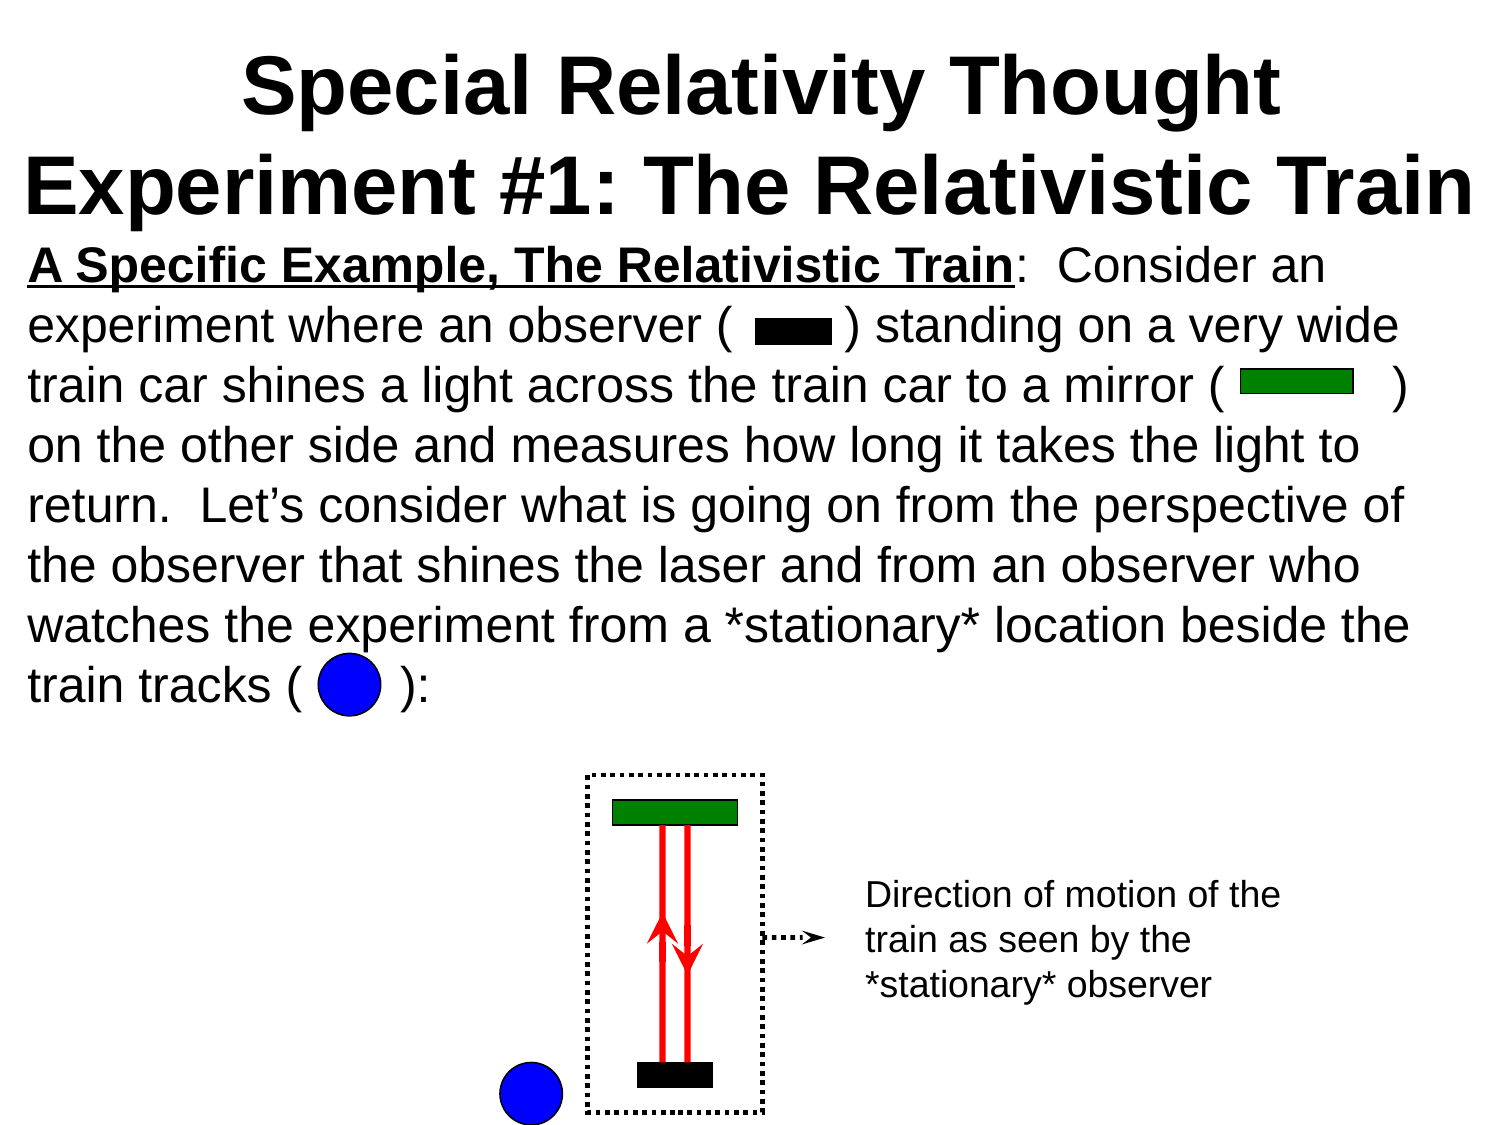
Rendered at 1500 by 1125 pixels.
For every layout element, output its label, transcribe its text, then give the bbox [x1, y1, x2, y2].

text_box [1240, 368, 1354, 394]
text_box [756, 318, 832, 344]
title Special Relativity Thought Experiment #1: The Relativistic Train [0, 37, 1500, 226]
text_box [318, 653, 381, 716]
text_box A Specific Example, The Relativistic Train: Consider an experiment where an observer ( ) standing on a very wide train car shines a light across the train car to a mirror ( ) on the other side and measures how long it takes the light to return. Let’s consider what is going on from the perspective of the observer that shines the laser and from an observer who watches the experiment from a *stationary* location beside the train tracks ( ): [12, 224, 1488, 720]
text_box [499, 774, 1298, 1125]
